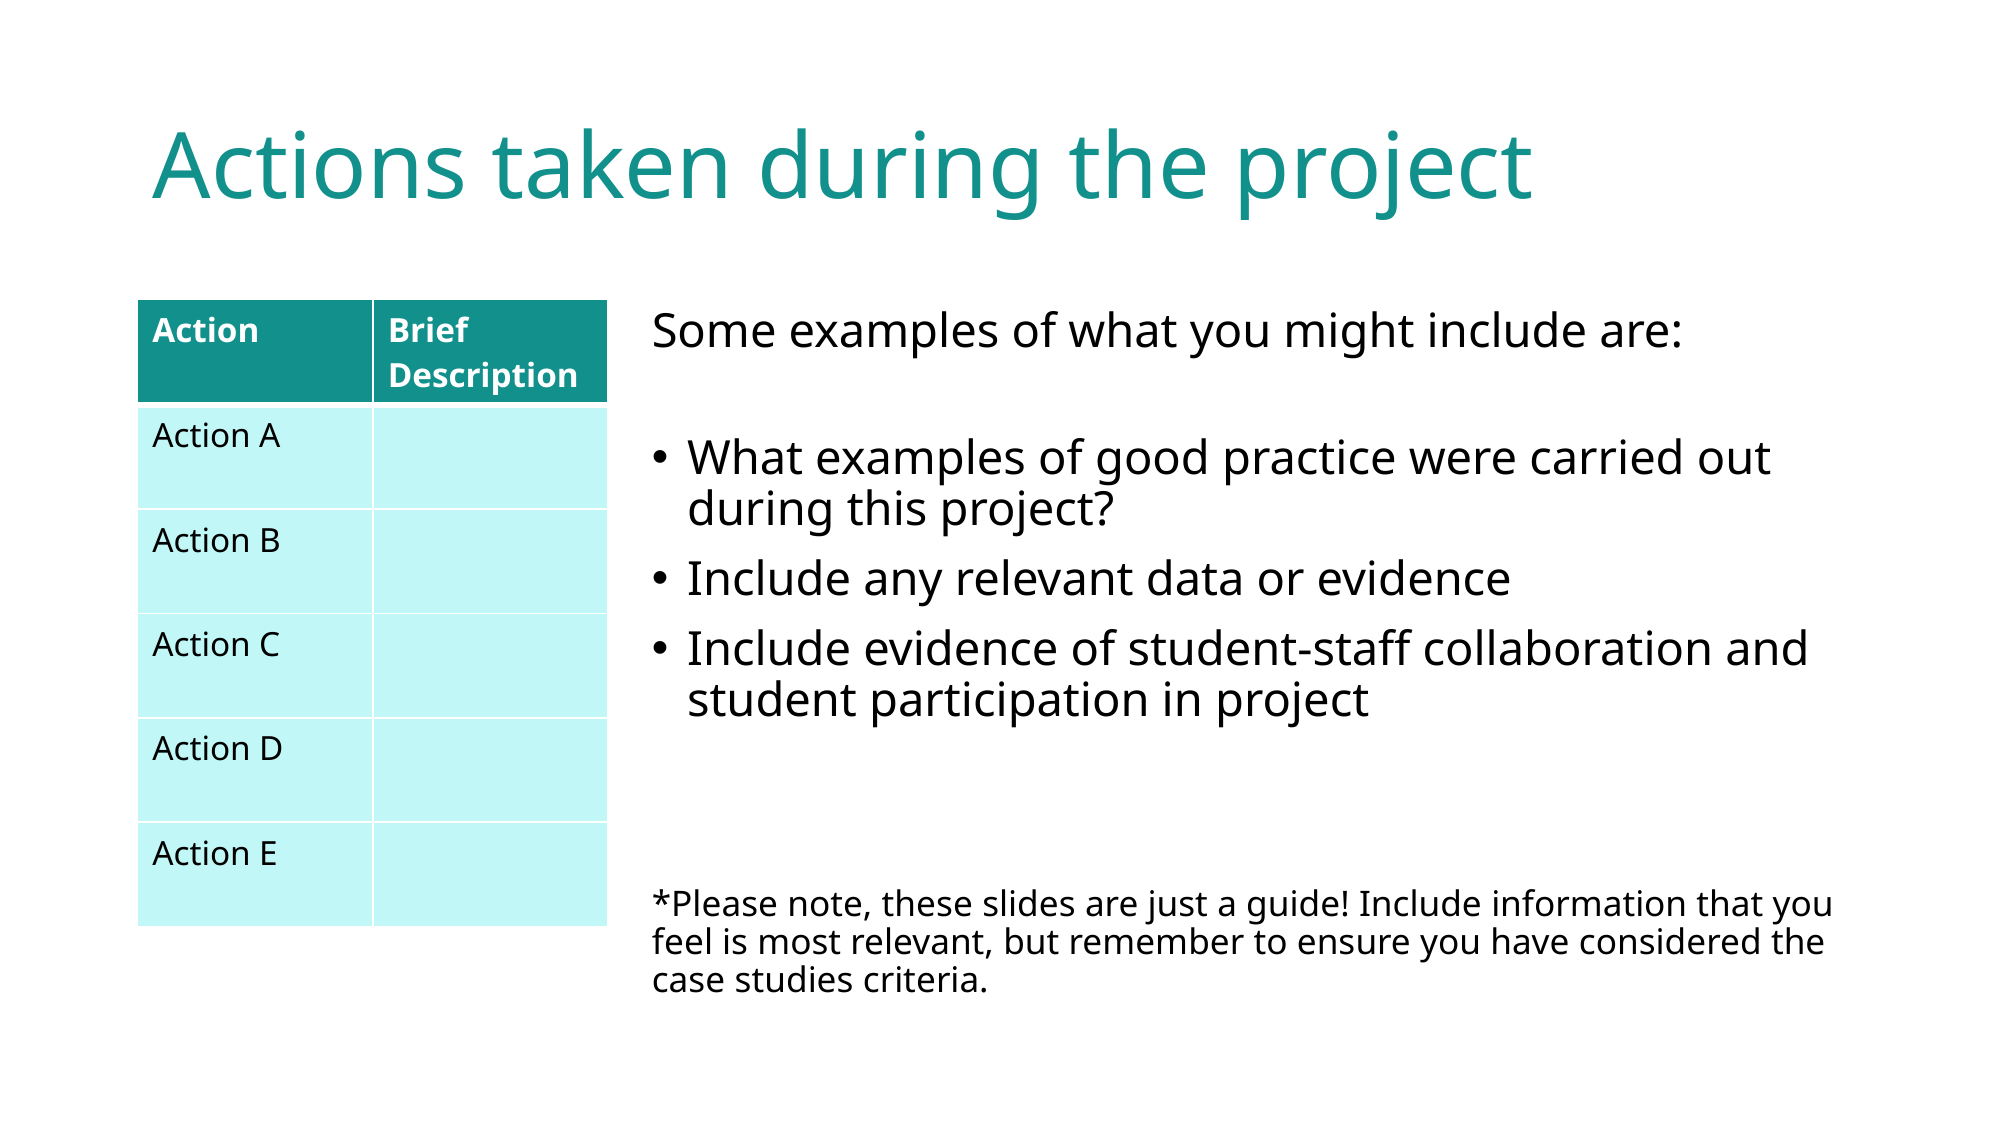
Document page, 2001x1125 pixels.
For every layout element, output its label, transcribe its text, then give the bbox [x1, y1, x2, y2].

table_cell [374, 408, 607, 508]
table_cell [374, 614, 607, 717]
table_cell Action E [138, 823, 372, 926]
table_header Action [138, 300, 372, 402]
title Actions taken during the project [137, 59, 1863, 278]
table_cell Action A [138, 408, 372, 508]
table_cell Action C [138, 614, 372, 717]
table_cell [374, 719, 607, 821]
list Some examples of what you might include are: What examples of good practice were carried out during this project? Include any relevant data or evidence Include evidence of student-staff collaboration and student participation in project *Please note, these slides are just a guide! Include information that you feel is most relevant, but remember to ensure you have considered the case studies criteria. [636, 299, 1863, 1014]
table_header Brief Description [374, 300, 607, 402]
table_cell Action D [138, 719, 372, 821]
table_cell [374, 823, 607, 926]
table_cell Action B [138, 510, 372, 613]
table_cell [374, 510, 607, 613]
